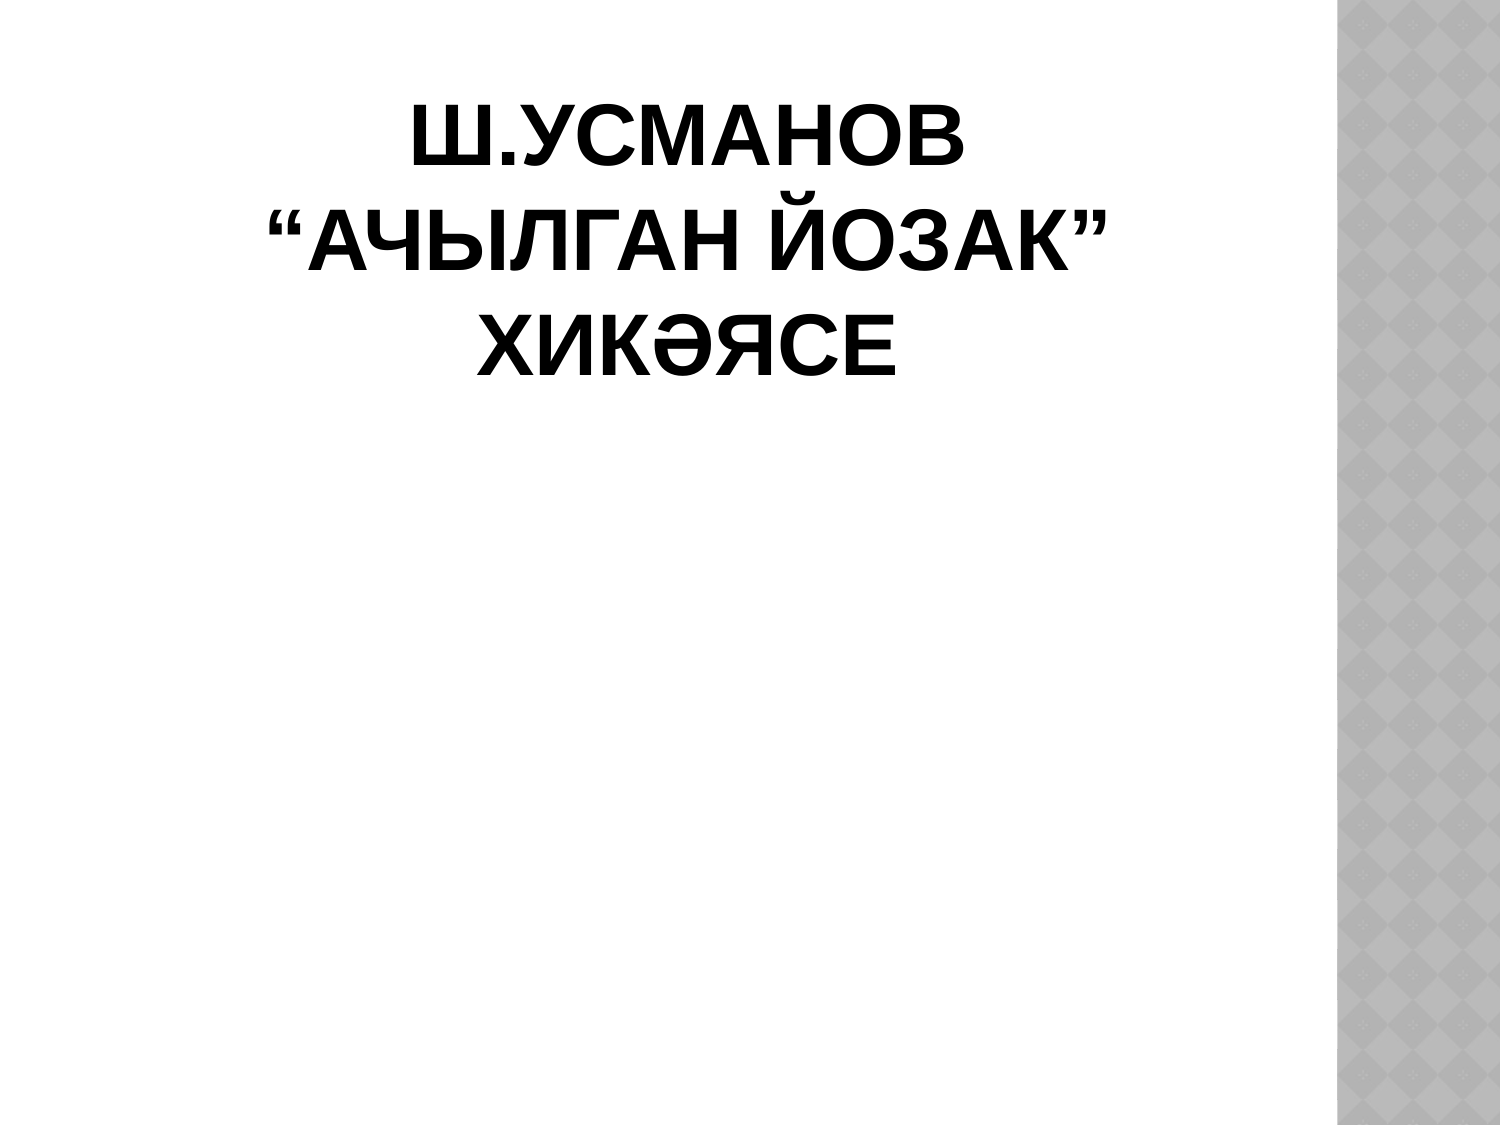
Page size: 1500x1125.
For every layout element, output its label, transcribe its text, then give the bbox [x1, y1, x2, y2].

title Ш.Усманов “Ачылган йозак” хикәясе [174, 78, 1202, 941]
